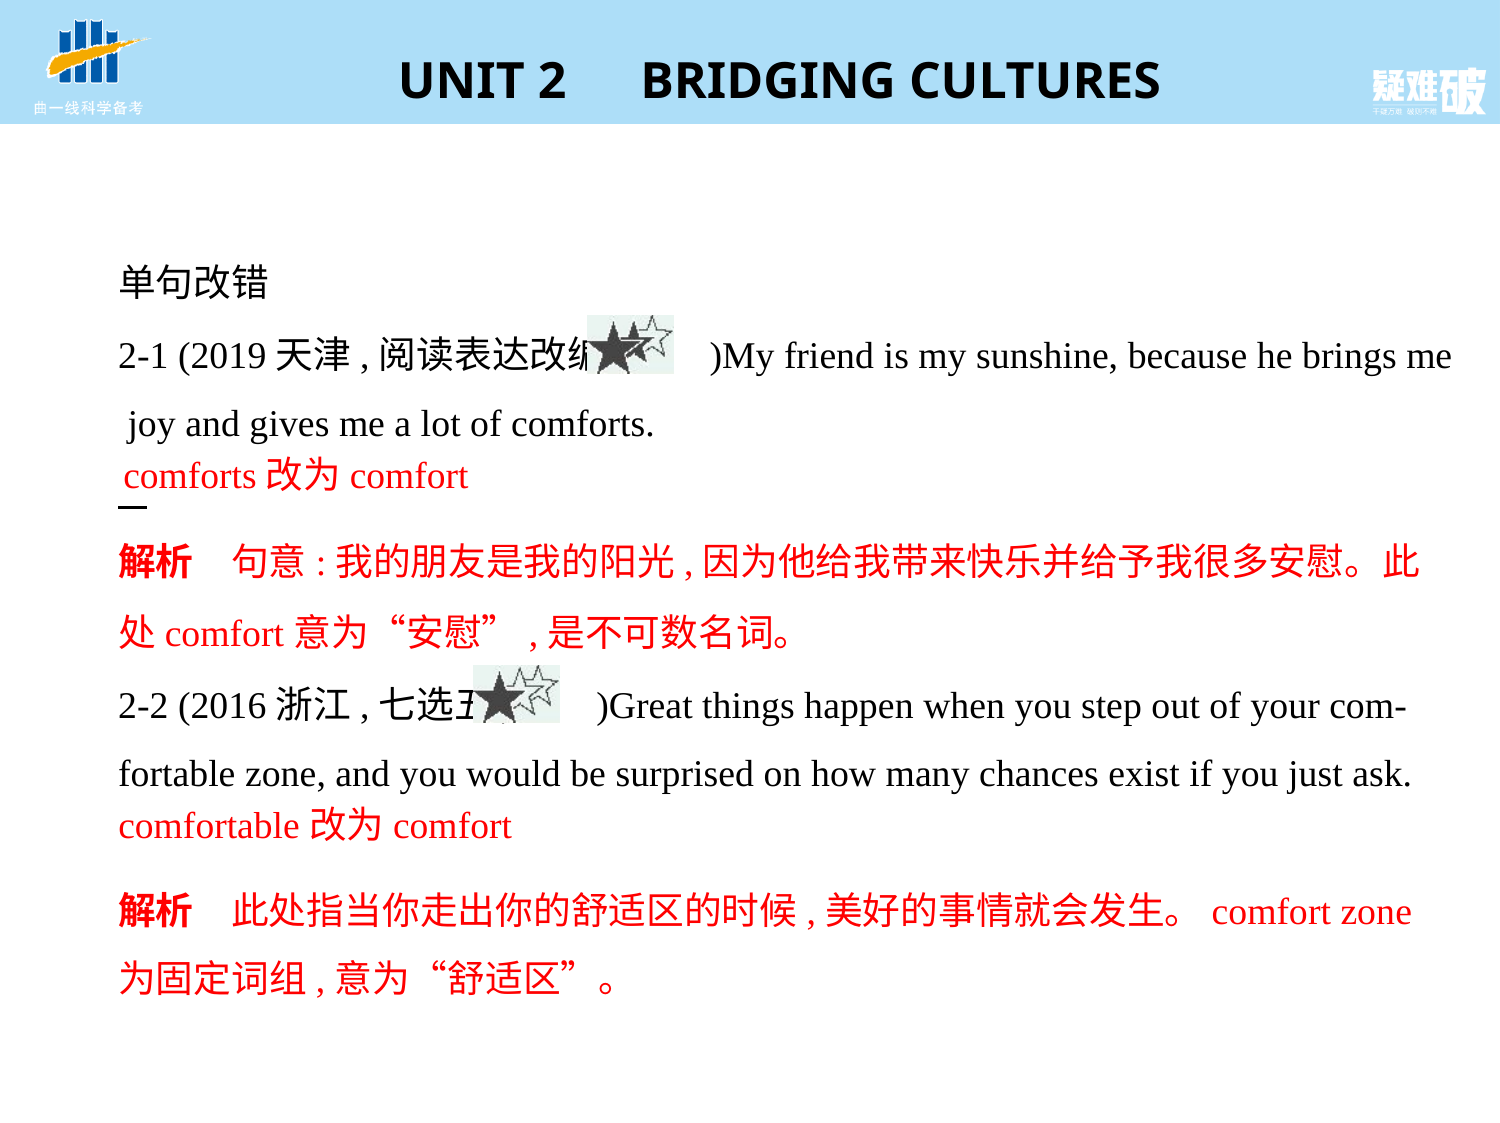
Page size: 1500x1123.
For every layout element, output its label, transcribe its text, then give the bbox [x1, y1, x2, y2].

picture [587, 315, 674, 374]
text_box comforts改为comfort [108, 443, 484, 504]
text_box 单句改错 2-1 (2019天津,阅读表达改编, )My friend is my sunshine, because he brings me joy and gives me a lot of comforts. 解析 句意:我的朋友是我的阳光,因为他给我带来快乐并给予我很多安慰。此 处comfort意为“安慰”,是不可数名词。 2-2 (2016浙江,七选五, )Great things happen when you step out of your com- fortable zone, and you would be surprised on how many chances exist if you just ask. 解析 此处指当你走出你的舒适区的时候,美好的事情就会发生。comfort zone 为固定词组,意为“舒适区”。 [118, 236, 1483, 1001]
picture [0, 0, 1500, 124]
text_box comfortable改为comfort [103, 793, 527, 854]
picture [473, 664, 561, 724]
